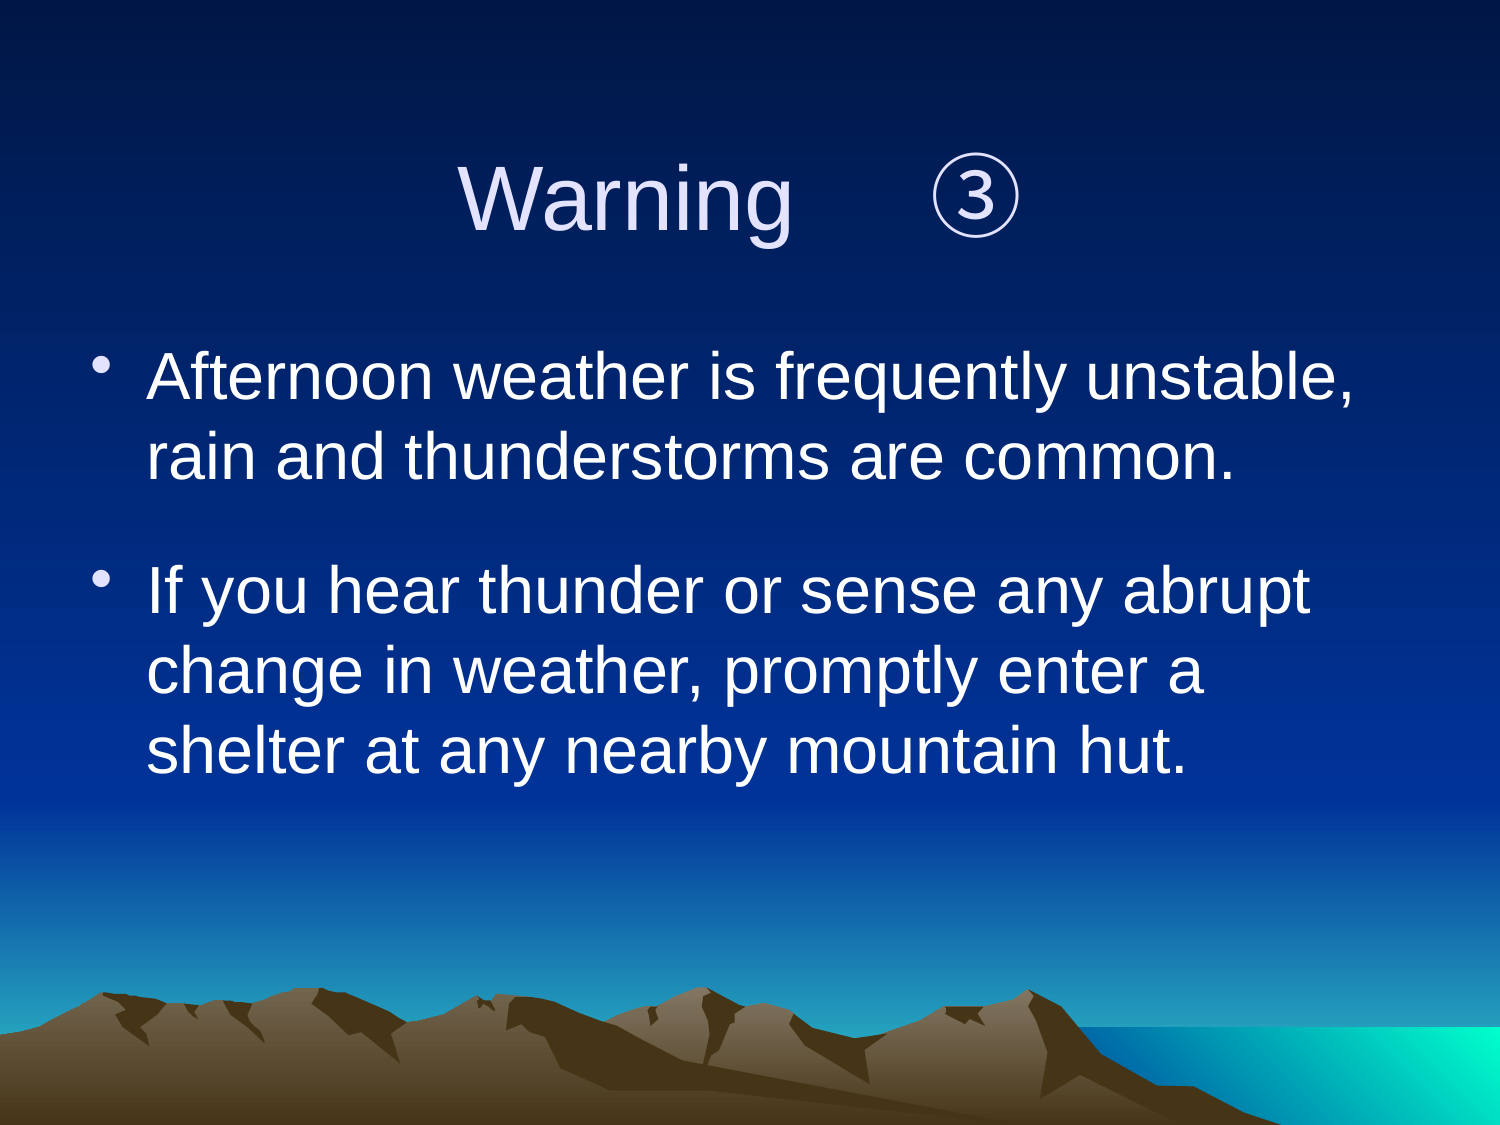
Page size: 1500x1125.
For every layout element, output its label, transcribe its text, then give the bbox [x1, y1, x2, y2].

title Warning ③ [74, 99, 1426, 288]
list Afternoon weather is frequently unstable, rain and thunderstorms are common. If you hear thunder or sense any abrupt change in weather, promptly enter a shelter at any nearby mountain hut. [75, 324, 1425, 875]
